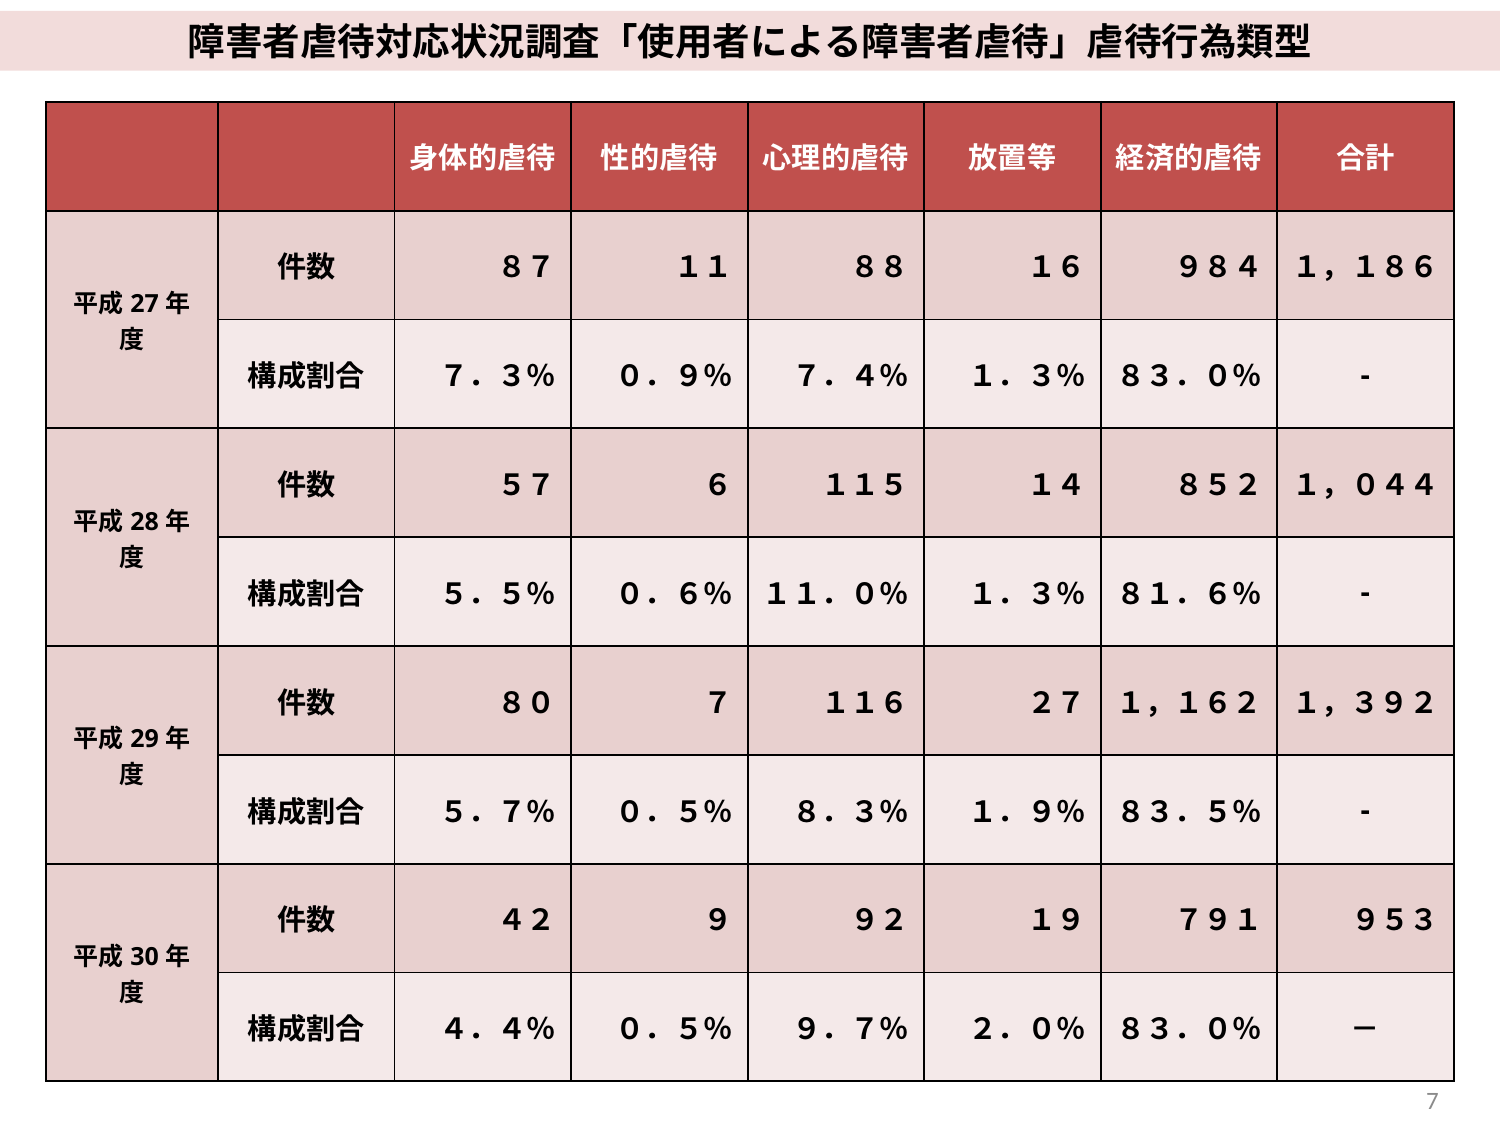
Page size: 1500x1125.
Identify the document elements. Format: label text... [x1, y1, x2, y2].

table_cell 構成割合 [219, 756, 394, 863]
table_cell - [1278, 538, 1453, 645]
table_header 心理的虐待 [749, 103, 923, 210]
table_cell ０．９％ [572, 320, 747, 427]
table_cell ０．６％ [572, 538, 747, 645]
table_cell １．９％ [925, 756, 1100, 863]
table_cell ８３．０％ [1102, 973, 1276, 1080]
table_cell ５．７％ [395, 756, 570, 863]
table_cell ４．４％ [395, 973, 570, 1080]
table_cell ７９１ [1102, 865, 1276, 972]
table_header [219, 103, 394, 210]
table_cell １，１６２ [1102, 647, 1276, 754]
table_cell １１．０％ [749, 538, 923, 645]
table_cell 平成27年度 [47, 212, 217, 427]
table_cell 平成30年度 [47, 865, 217, 1080]
table_cell ０．５％ [572, 973, 747, 1080]
table_cell ８８ [749, 212, 923, 319]
table_cell １１ [572, 212, 747, 319]
table_cell ９ [572, 865, 747, 972]
table_cell ８７ [395, 212, 570, 319]
table_header 身体的虐待 [395, 103, 570, 210]
table_cell ７ [572, 647, 747, 754]
table_header 合計 [1278, 103, 1453, 210]
table_cell ２．０％ [925, 973, 1100, 1080]
table_cell 件数 [219, 212, 394, 319]
table_cell ９８４ [1102, 212, 1276, 319]
table_cell ８３．０％ [1102, 320, 1276, 427]
table_cell 件数 [219, 865, 394, 972]
table_cell １４ [925, 429, 1100, 536]
table_cell ８０ [395, 647, 570, 754]
table_cell ７．３％ [395, 320, 570, 427]
table_cell ８５２ [1102, 429, 1276, 536]
table_cell - [1278, 756, 1453, 863]
table_cell 構成割合 [219, 320, 394, 427]
table_header [47, 103, 217, 210]
table_cell ７．４％ [749, 320, 923, 427]
table_header 経済的虐待 [1102, 103, 1276, 210]
table_cell ２７ [925, 647, 1100, 754]
table_cell 構成割合 [219, 538, 394, 645]
table_cell ８３．５％ [1102, 756, 1276, 863]
table_cell １，１８６ [1278, 212, 1453, 319]
table_cell ９２ [749, 865, 923, 972]
slide_number 7 [1104, 1069, 1454, 1125]
table_cell ０．５％ [572, 756, 747, 863]
table_cell ５．５％ [395, 538, 570, 645]
table_cell 平成28年度 [47, 429, 217, 645]
table_cell １，０４４ [1278, 429, 1453, 536]
table_cell １６ [925, 212, 1100, 319]
table_cell ４２ [395, 865, 570, 972]
table_cell － [1278, 973, 1453, 1069]
table_cell １１６ [749, 647, 923, 754]
table_cell １．３％ [925, 538, 1100, 645]
table_cell ８１．６％ [1102, 538, 1276, 645]
table_cell １．３％ [925, 320, 1100, 427]
table_cell 平成29年度 [47, 647, 217, 863]
table_cell ６ [572, 429, 747, 536]
table_cell 件数 [219, 429, 394, 536]
table_cell ９．７％ [749, 973, 923, 1080]
table_cell ９５３ [1278, 865, 1453, 972]
table_cell - [1278, 320, 1453, 427]
table_cell 構成割合 [219, 973, 394, 1080]
text_box 障害者虐待対応状況調査「使用者による障害者虐待」虐待行為類型 [0, 10, 1500, 71]
table_cell １，３９２ [1278, 647, 1453, 754]
table_cell 件数 [219, 647, 394, 754]
table_cell １１５ [749, 429, 923, 536]
table_cell ８．３％ [749, 756, 923, 863]
table_cell ５７ [395, 429, 570, 536]
table_header 性的虐待 [572, 103, 747, 210]
table_cell １９ [925, 865, 1100, 972]
table_header 放置等 [925, 103, 1100, 210]
